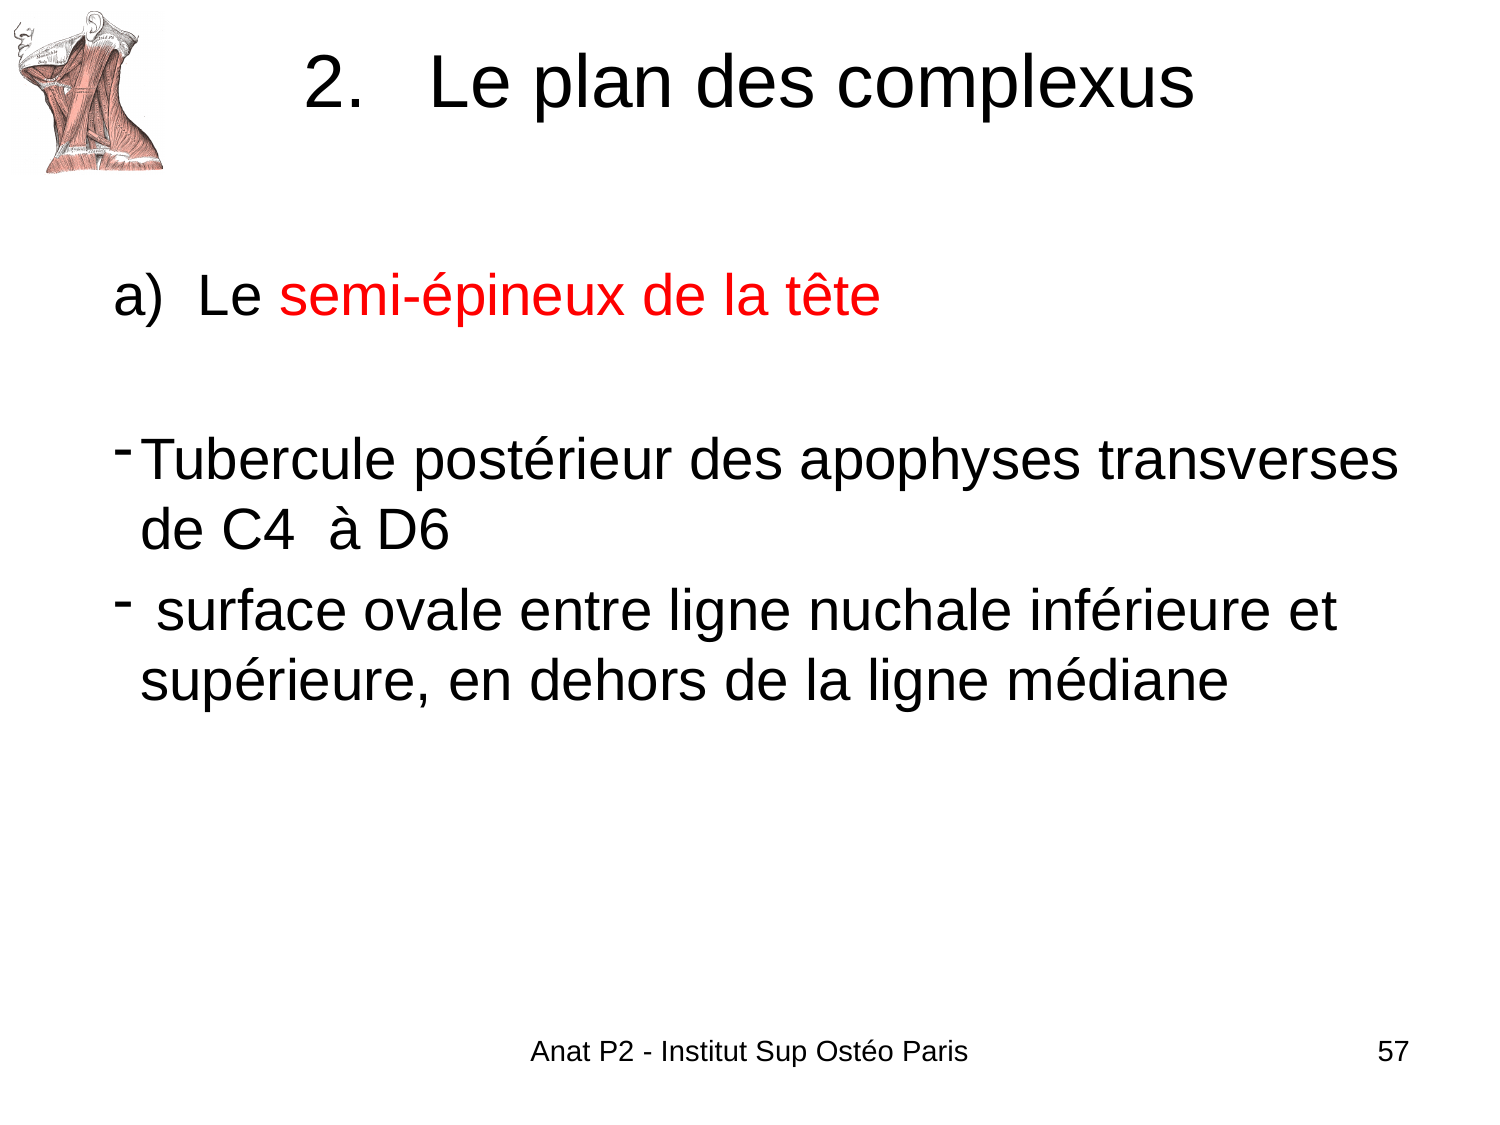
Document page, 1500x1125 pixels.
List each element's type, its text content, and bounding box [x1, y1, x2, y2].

picture [11, 11, 165, 176]
title 2. Le plan des complexus [169, 69, 1426, 176]
footer Anat P2 - Institut Sup Ostéo Paris [512, 1024, 988, 1103]
slide_number 57 [1074, 1024, 1425, 1103]
list a) Le semi-épineux de la tête Tubercule postérieur des apophyses transverses de C4 à D6 surface ovale entre ligne nuchale inférieure et supérieure, en dehors de la ligne médiane [24, 249, 1463, 876]
